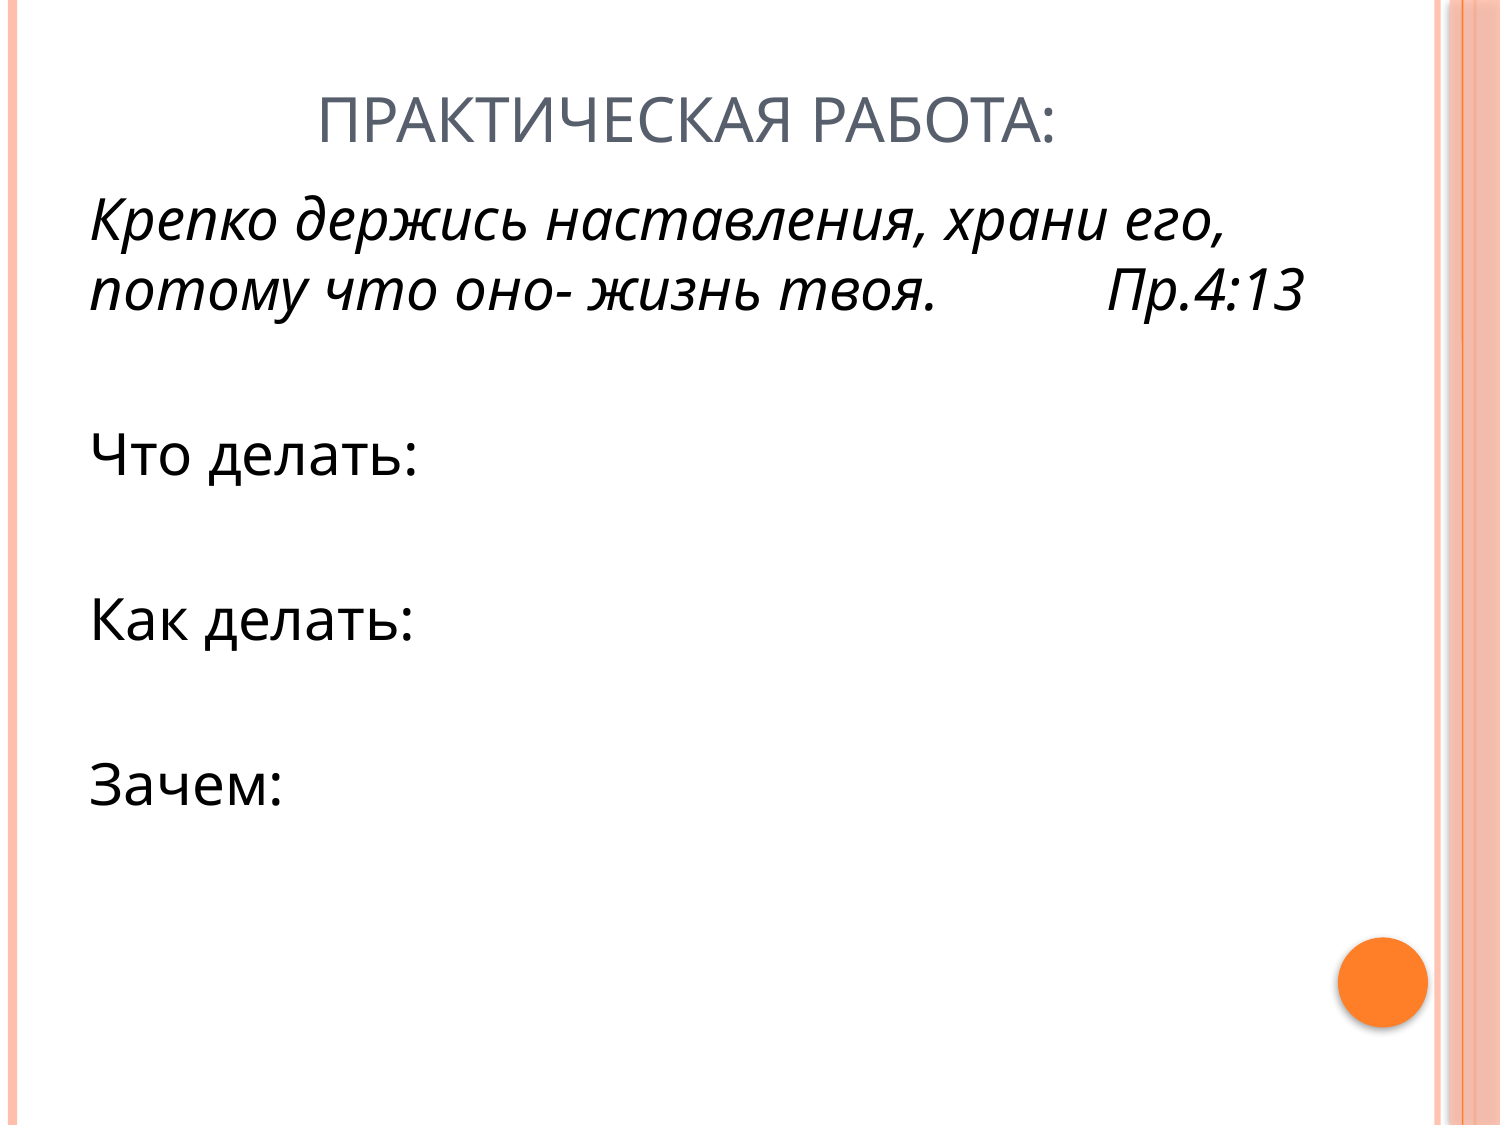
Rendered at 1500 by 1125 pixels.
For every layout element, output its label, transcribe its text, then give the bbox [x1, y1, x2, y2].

list Крепко держись наставления, храни его, потому что оно- жизнь твоя. Пр.4:13 Что делать: Как делать: Зачем: [75, 174, 1388, 1062]
title Практическая работа: [75, 45, 1300, 163]
